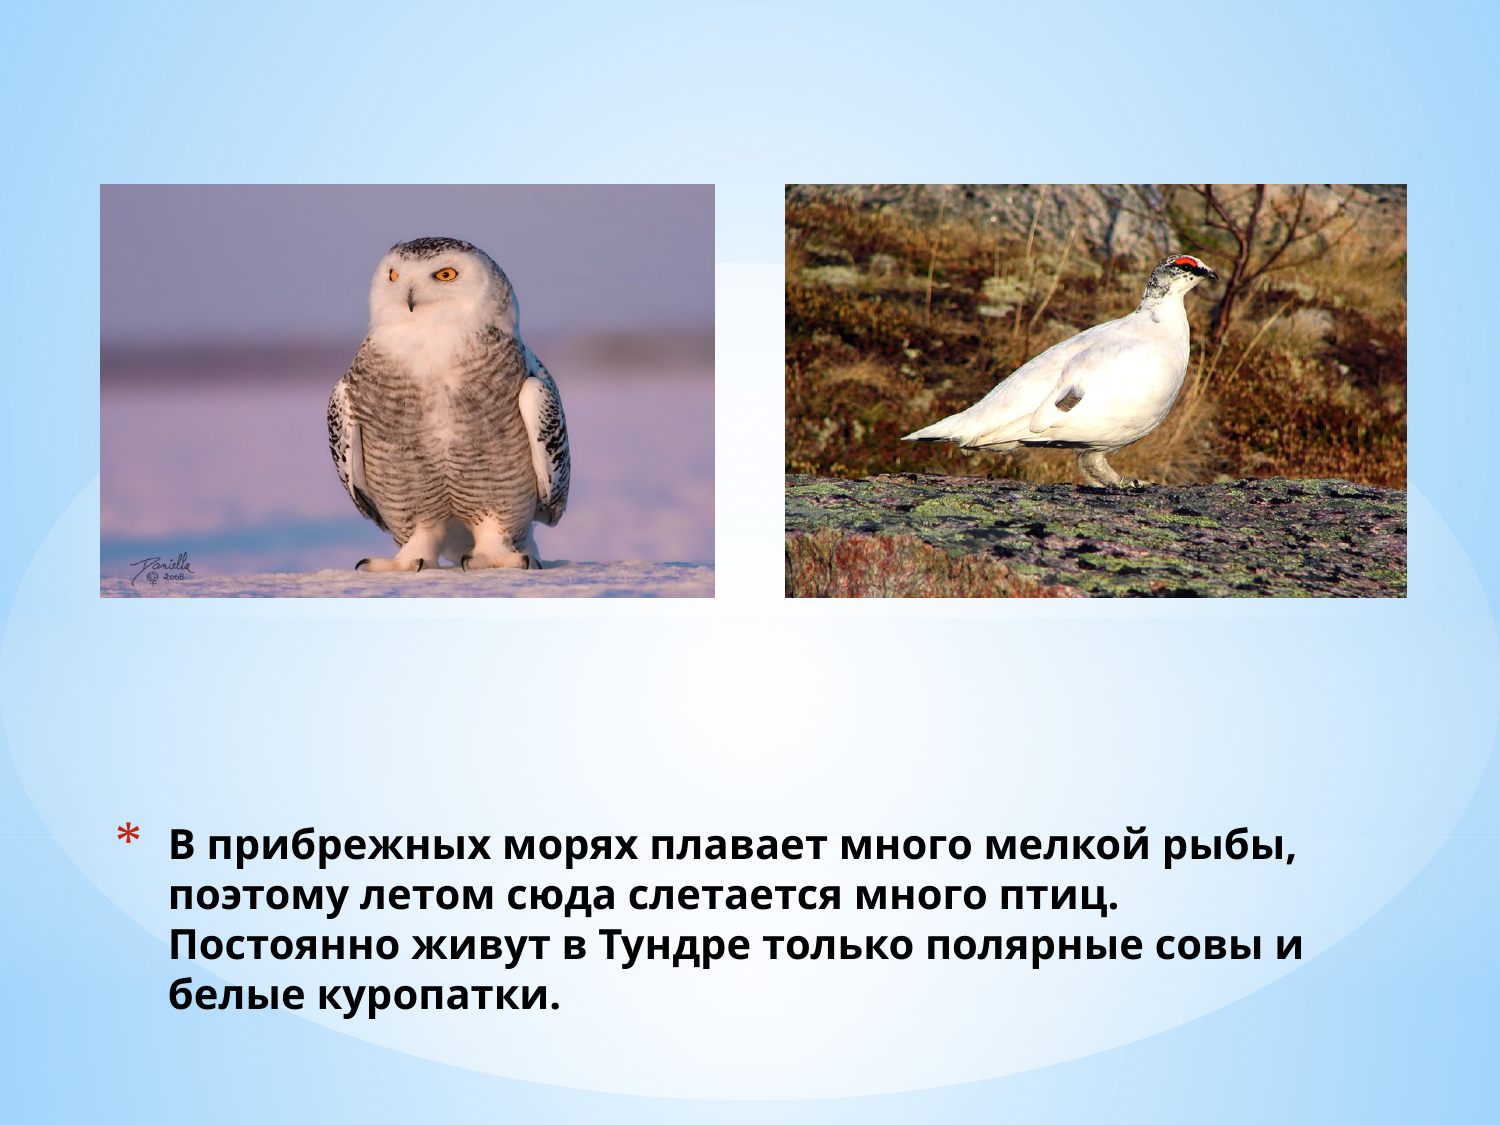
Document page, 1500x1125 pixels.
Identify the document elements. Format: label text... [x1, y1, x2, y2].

picture [100, 184, 715, 599]
title В прибрежных морях плавает много мелкой рыбы, поэтому летом сюда слетается много птиц. Постоянно живут в Тундре только полярные совы и белые куропатки. [100, 810, 1363, 1035]
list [785, 184, 1407, 599]
